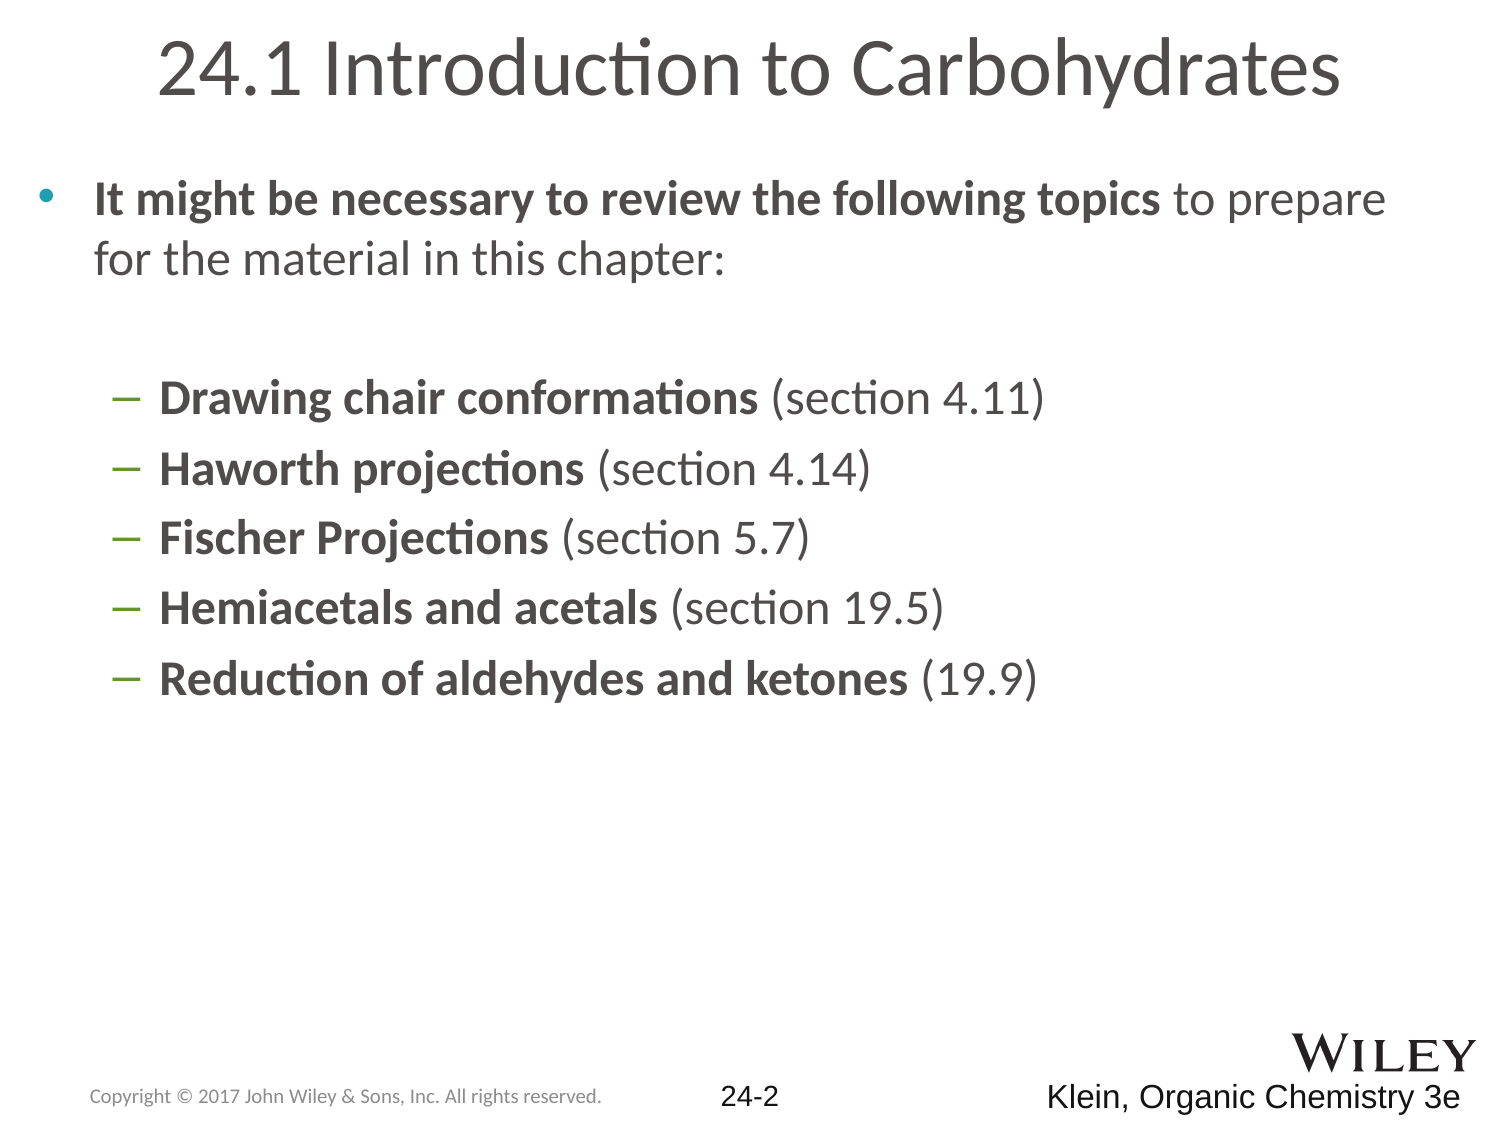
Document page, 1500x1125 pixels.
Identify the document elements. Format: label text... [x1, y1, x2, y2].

list It might be necessary to review the following topics to prepare for the material in this chapter: Drawing chair conformations (section 4.11) Haworth projections (section 4.14) Fischer Projections (section 5.7) Hemiacetals and acetals (section 19.5) Reduction of aldehydes and ketones (19.9) [22, 157, 1449, 1007]
footer Klein, Organic Chemistry 3e [1010, 1065, 1486, 1125]
slide_number 24-2 [604, 1065, 896, 1125]
title 24.1 Introduction to Carbohydrates [74, 2, 1426, 122]
slide_number Copyright © 2017 John Wiley & Sons, Inc. All rights reserved. [75, 1065, 604, 1125]
picture [1289, 1031, 1477, 1065]
